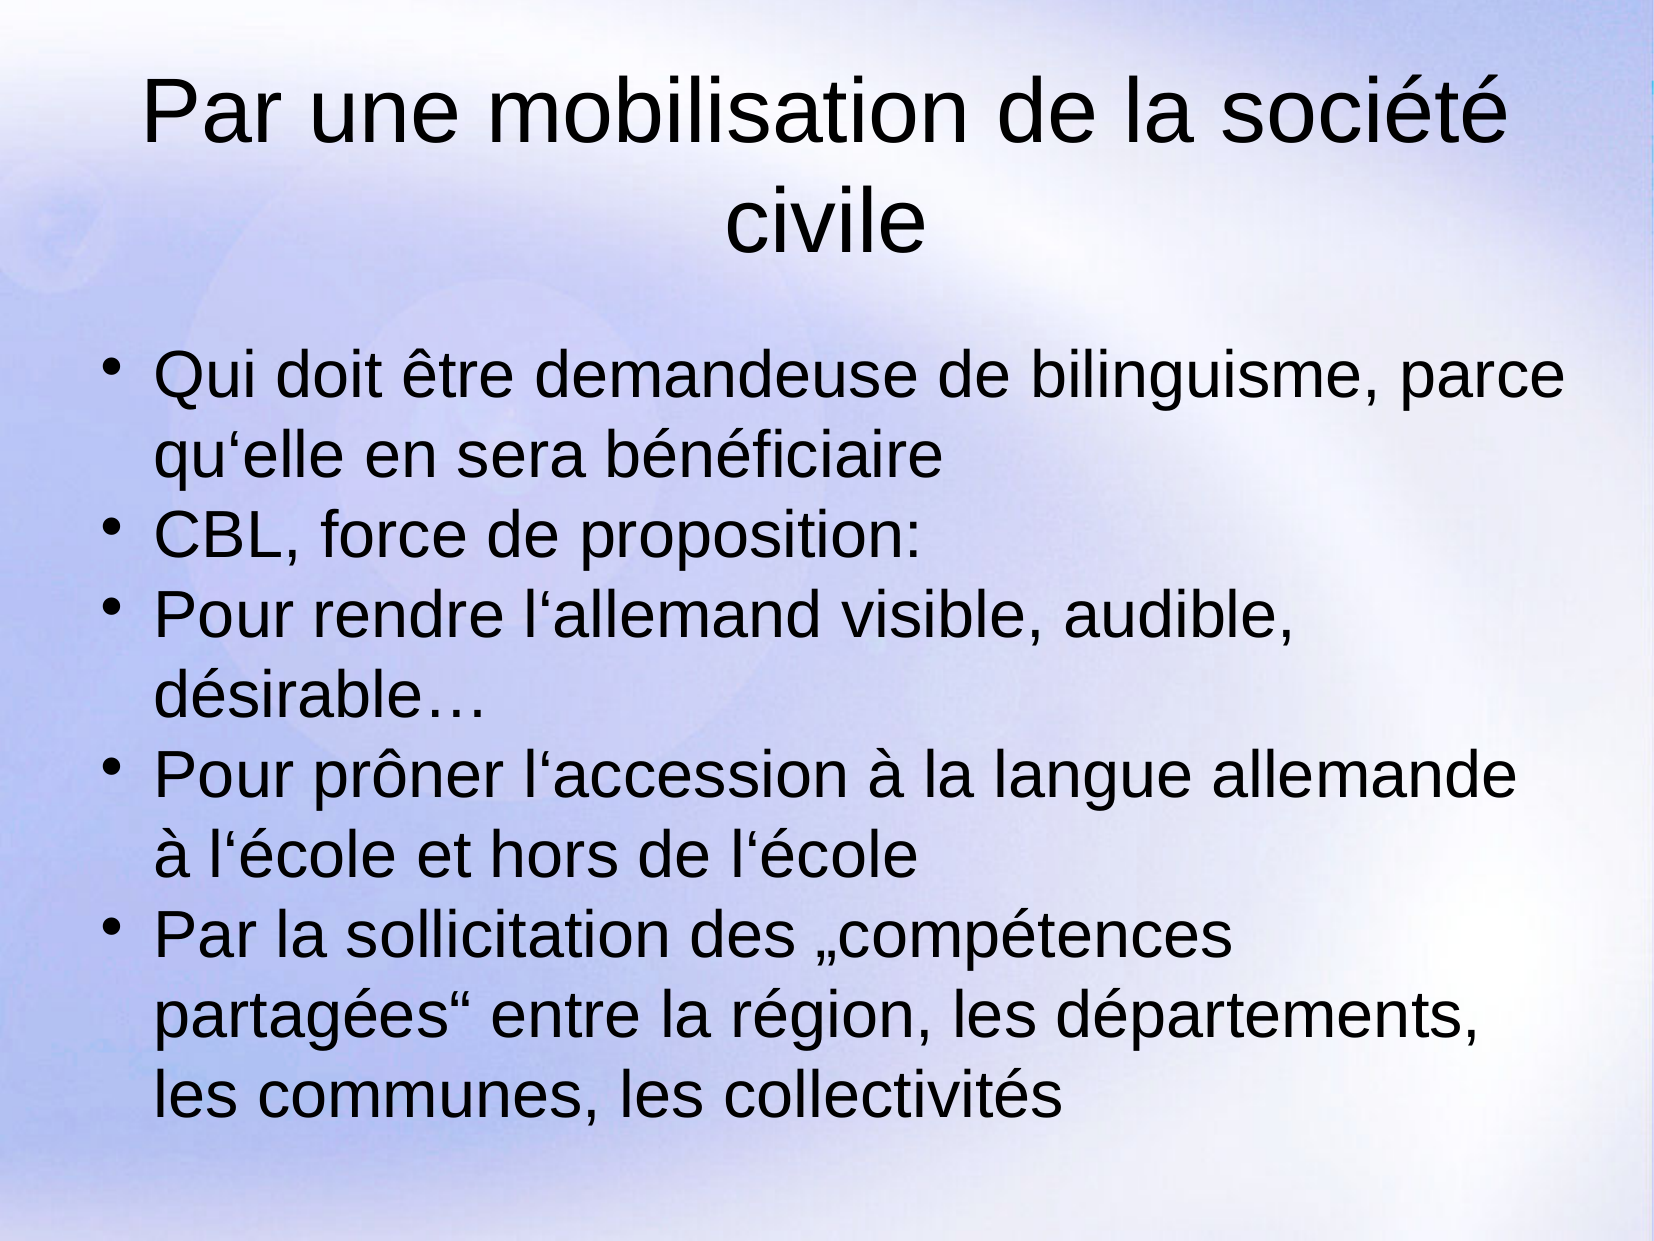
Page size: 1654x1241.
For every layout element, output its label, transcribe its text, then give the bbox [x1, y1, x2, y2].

picture [0, 0, 1654, 1241]
text_box Par une mobilisation de la société civile [82, 49, 1571, 272]
text_box Qui doit être demandeuse de bilinguisme, parce qu‘elle en sera bénéficiaire CBL, force de proposition: Pour rendre l‘allemand visible, audible, désirable… Pour prôner l‘accession à la langue allemande à l‘école et hors de l‘école Par la sollicitation des „compétences partagées“ entre la région, les départements, les communes, les collectivités [82, 330, 1571, 1010]
